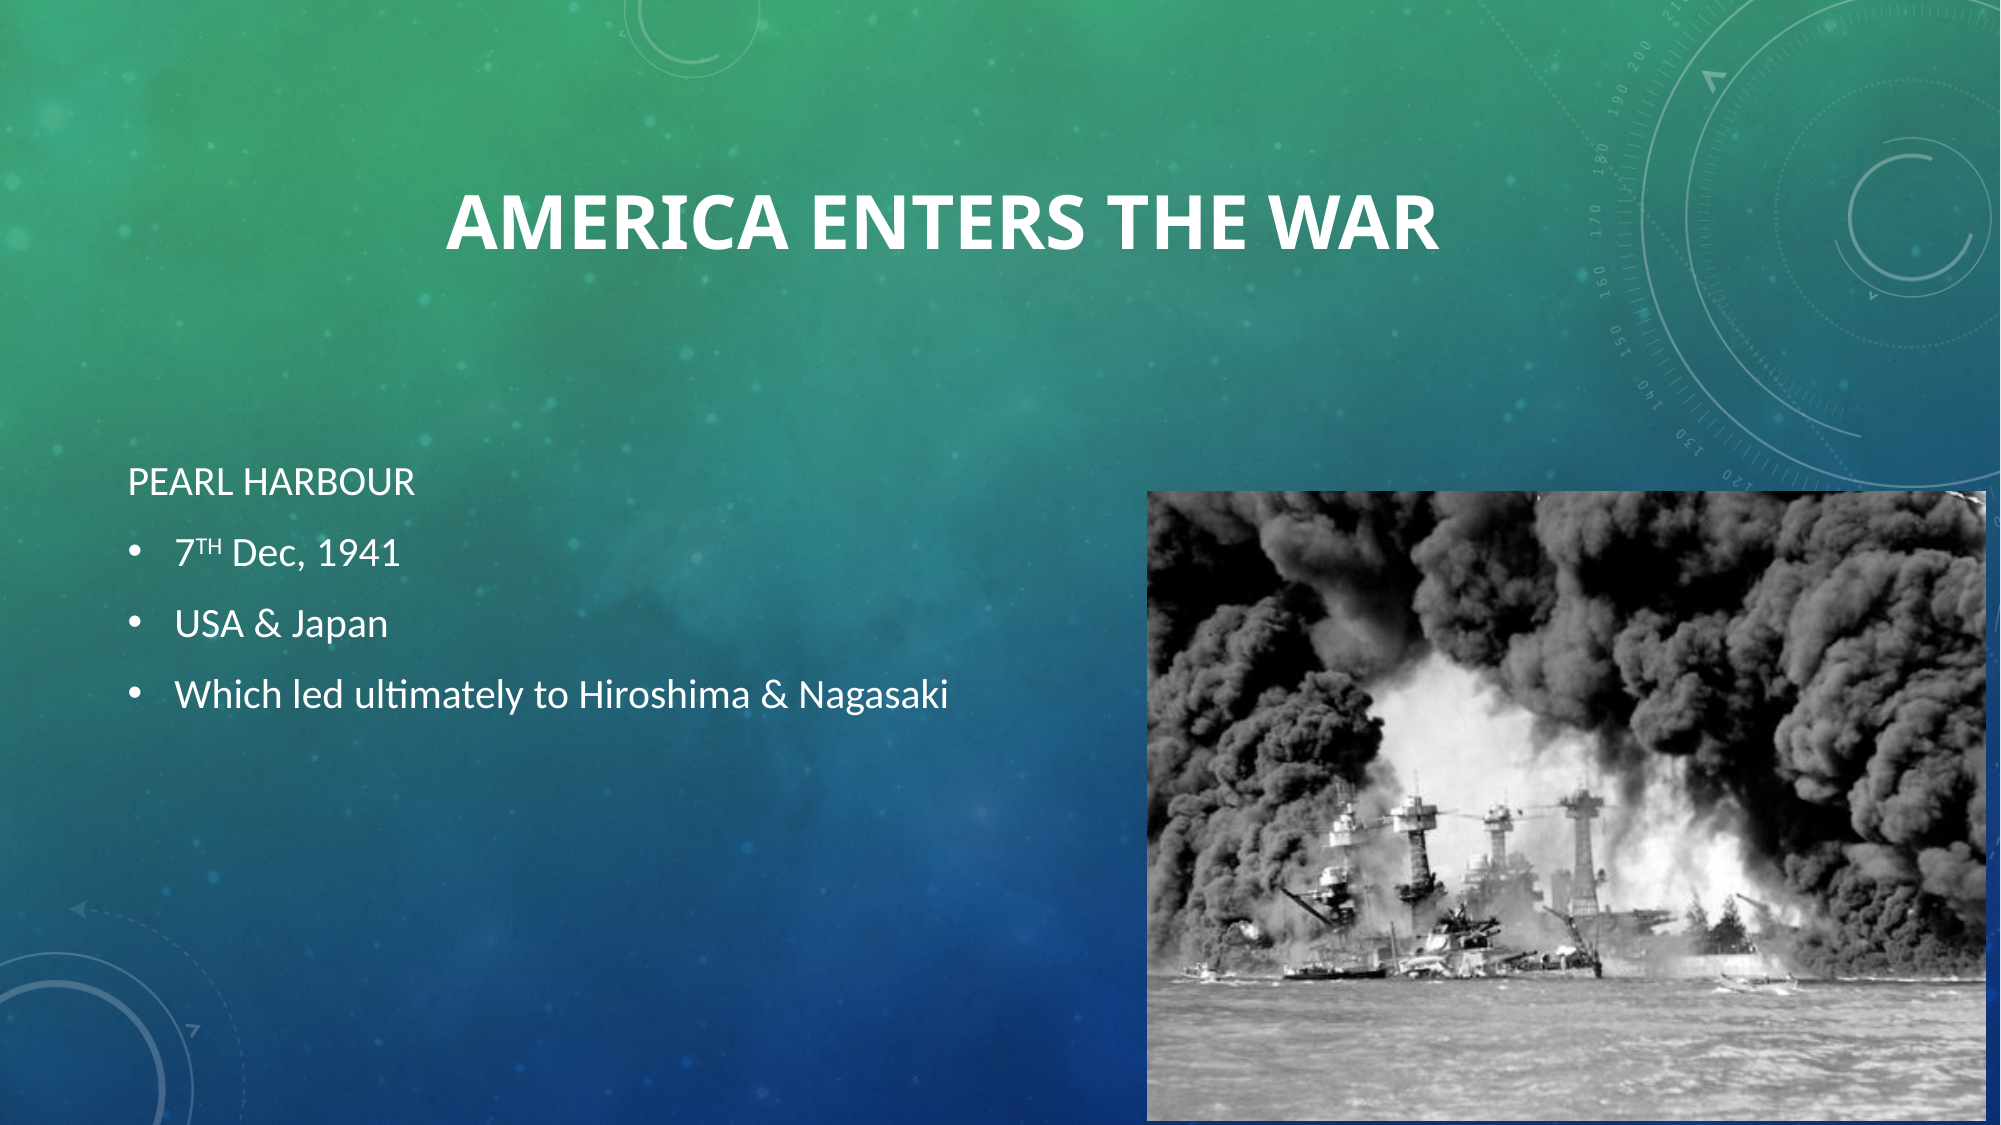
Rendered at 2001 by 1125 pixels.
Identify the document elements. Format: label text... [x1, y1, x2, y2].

picture [0, 0, 2001, 1125]
list PEARL HARBOUR 7TH Dec, 1941 USA & Japan Which led ultimately to Hiroshima & Nagasaki [112, 351, 1775, 950]
title America enters the war [112, 99, 1775, 339]
